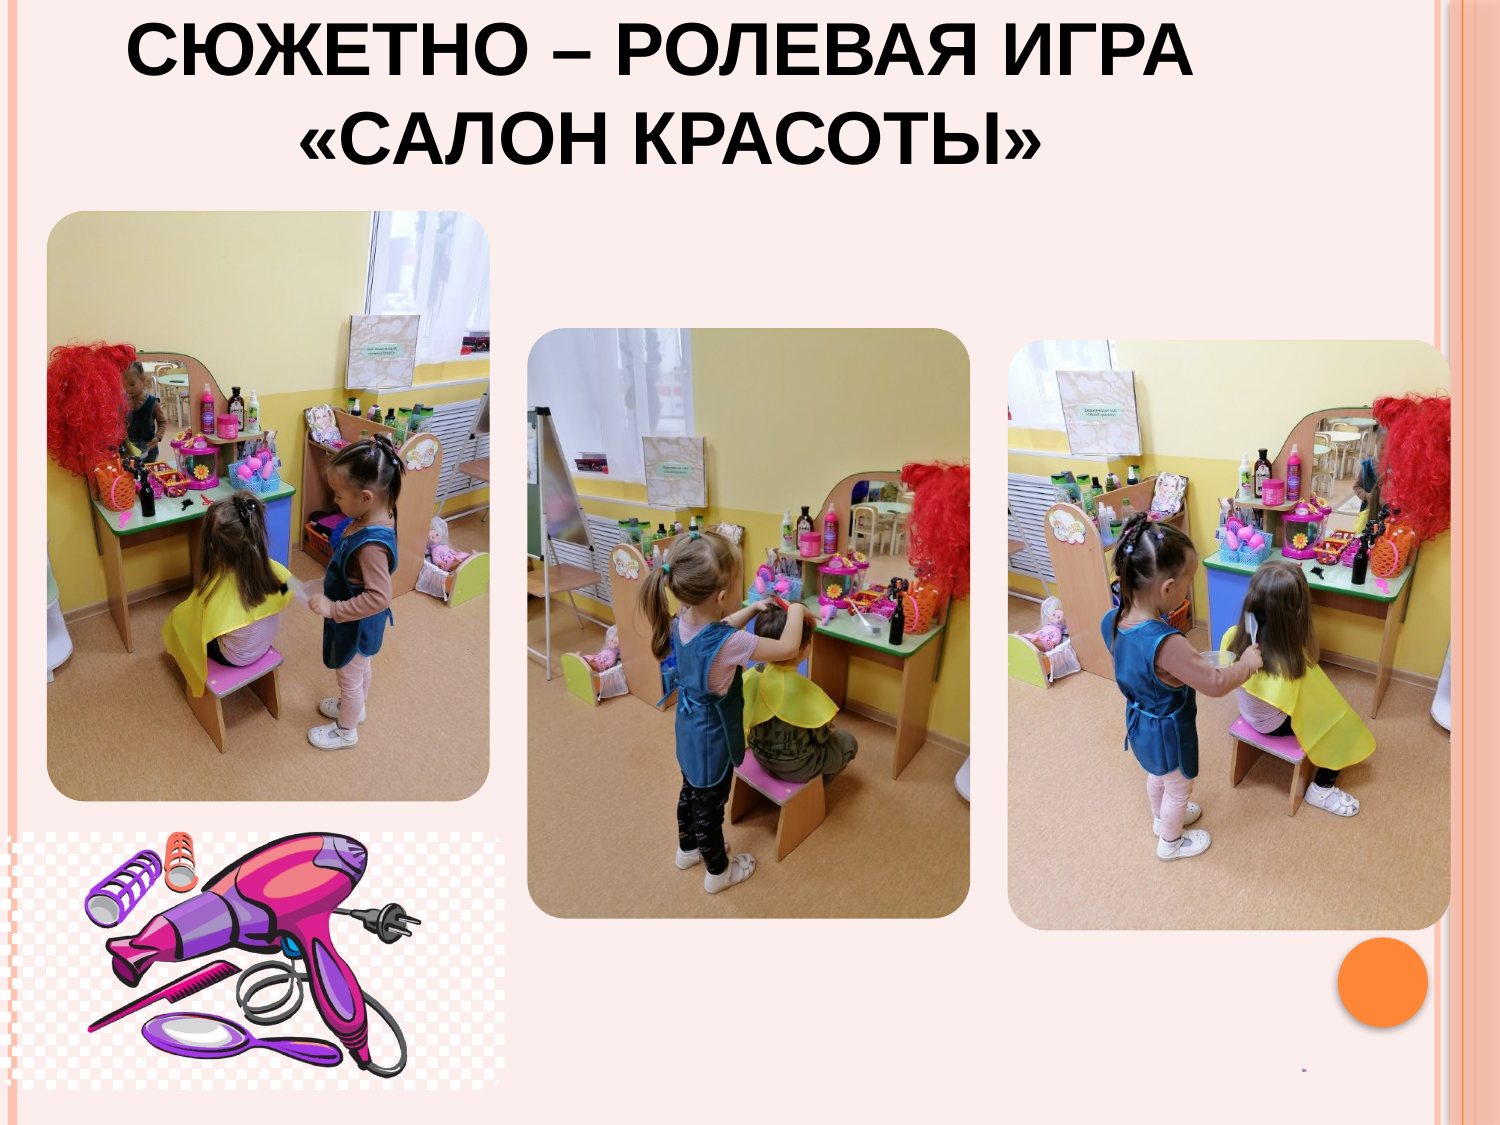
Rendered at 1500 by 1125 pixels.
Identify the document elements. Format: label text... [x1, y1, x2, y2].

picture [1007, 339, 1452, 931]
title Сюжетно – ролевая игра «Салон красоты» [58, 46, 1284, 188]
picture [0, 831, 505, 1091]
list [1299, 1067, 1308, 1073]
picture [526, 327, 971, 920]
picture [46, 210, 491, 802]
